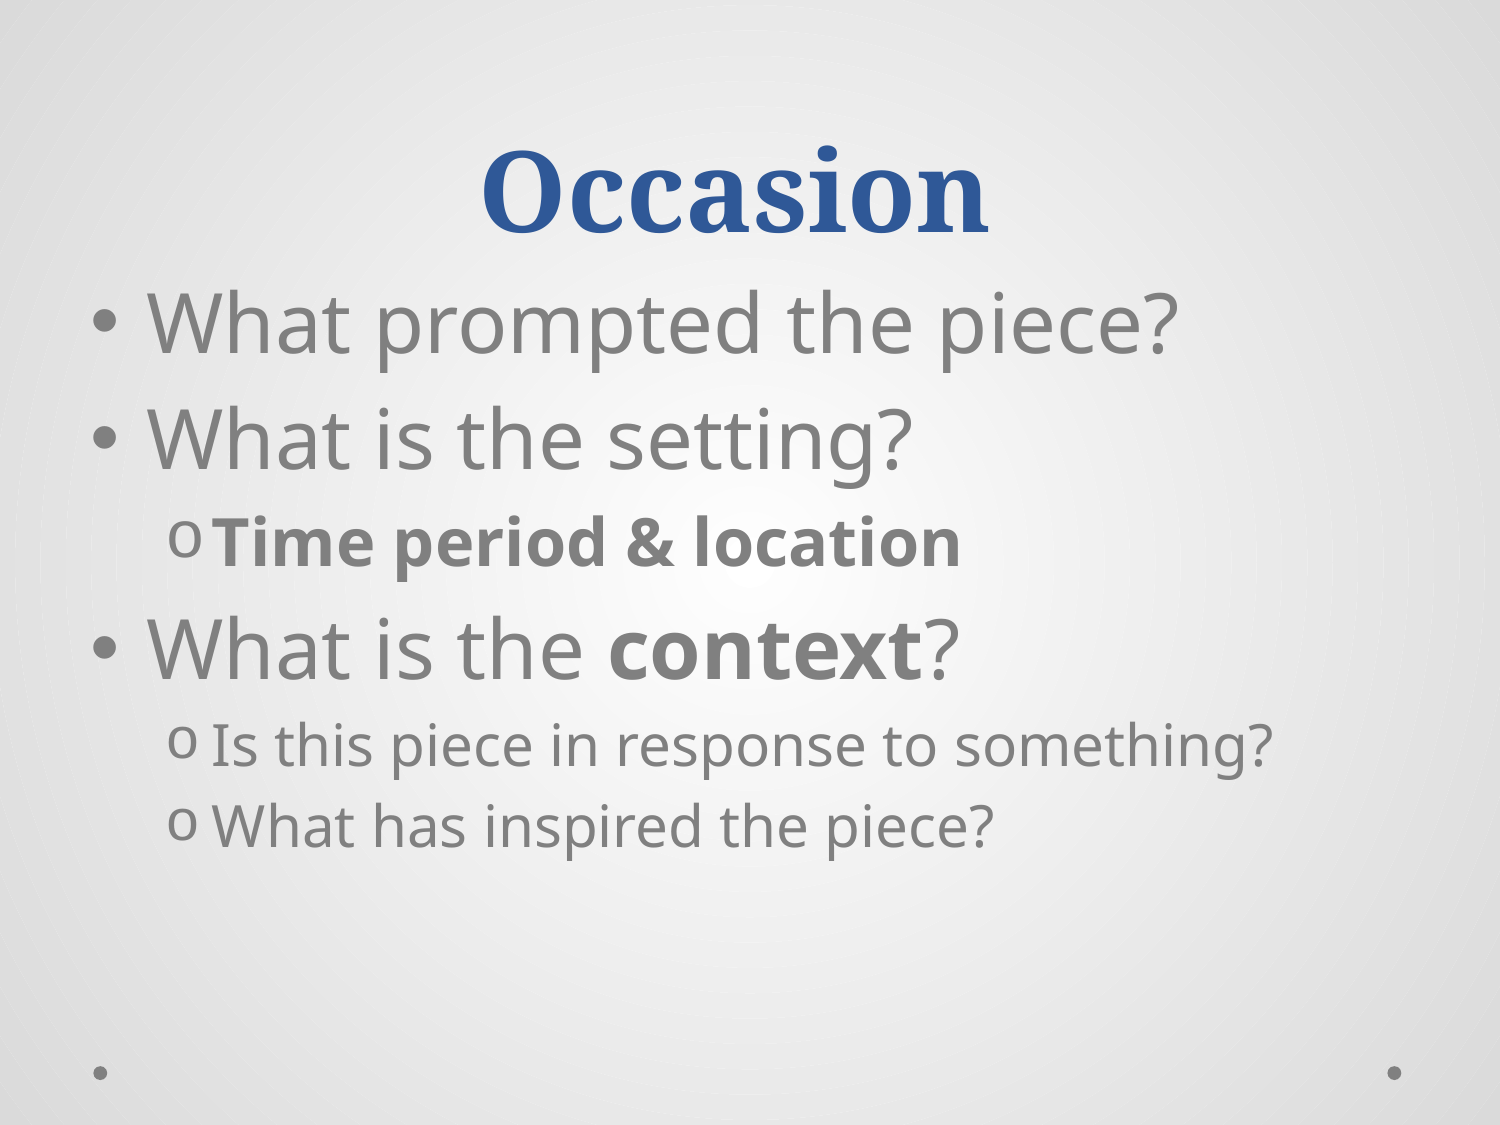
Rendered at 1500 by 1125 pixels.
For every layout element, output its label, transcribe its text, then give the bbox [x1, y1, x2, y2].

list What prompted the piece? What is the setting? Time period & location What is the context? Is this piece in response to something? What has inspired the piece? [75, 262, 1425, 1005]
title Occasion [75, 0, 1425, 262]
